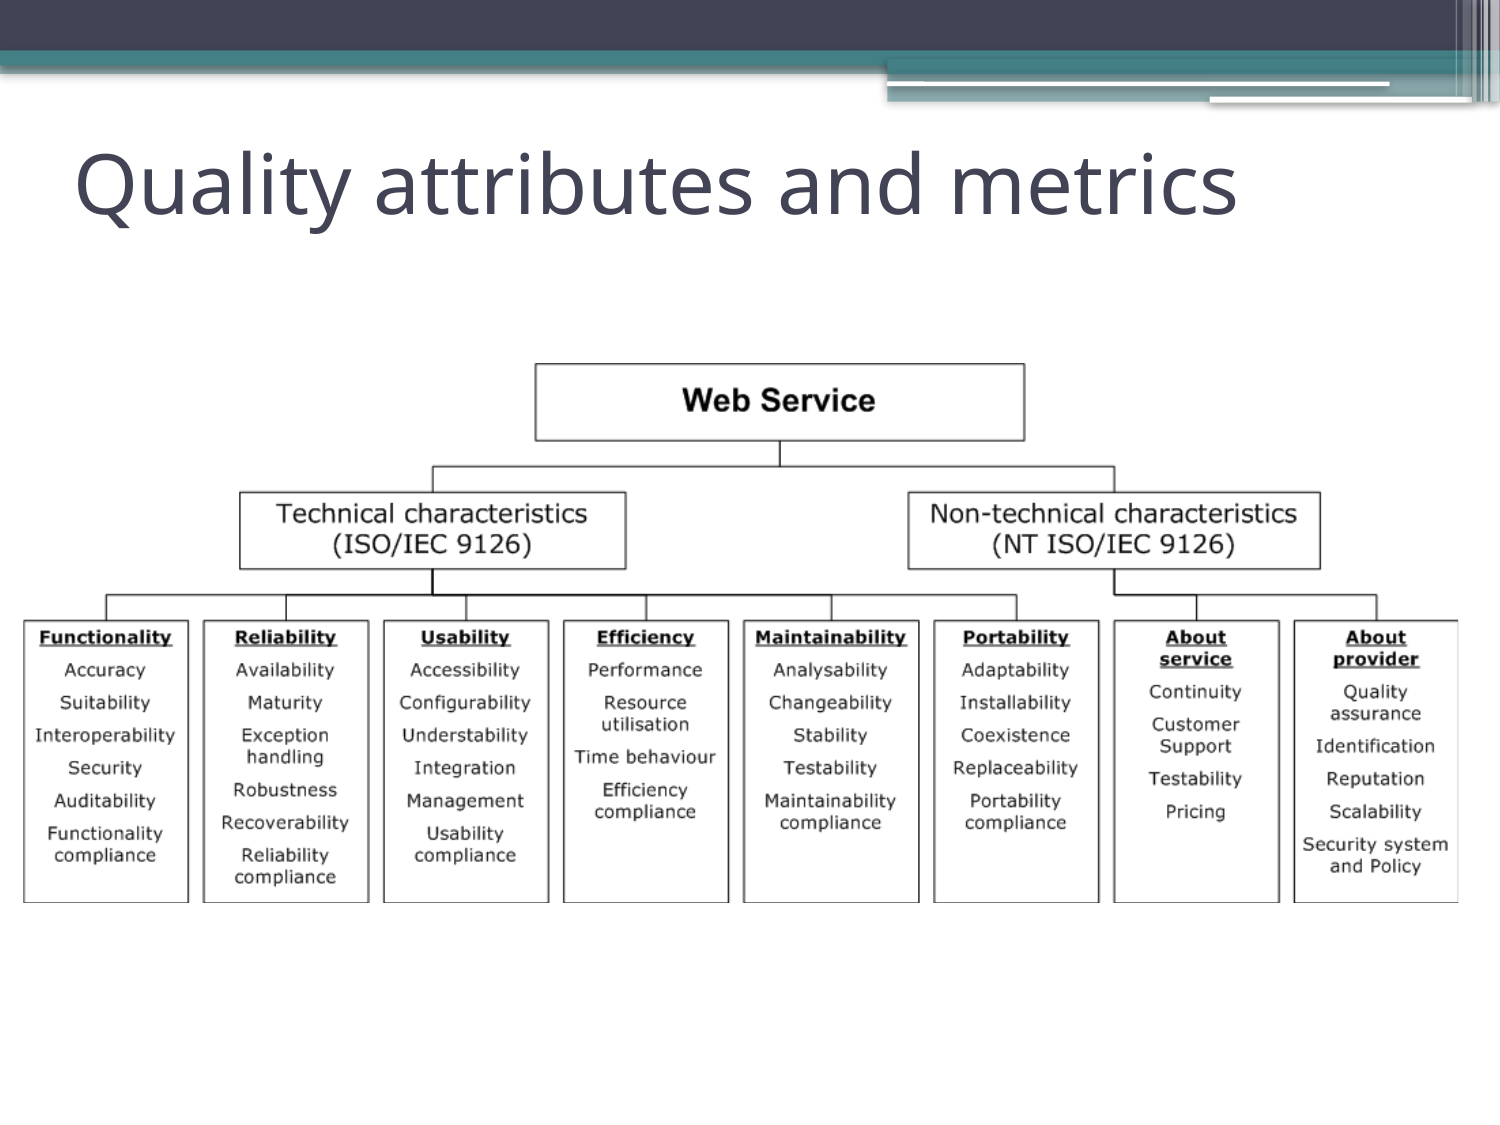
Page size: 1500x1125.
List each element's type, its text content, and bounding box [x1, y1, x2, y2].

picture [23, 362, 1459, 903]
title Quality attributes and metrics [58, 93, 1409, 269]
